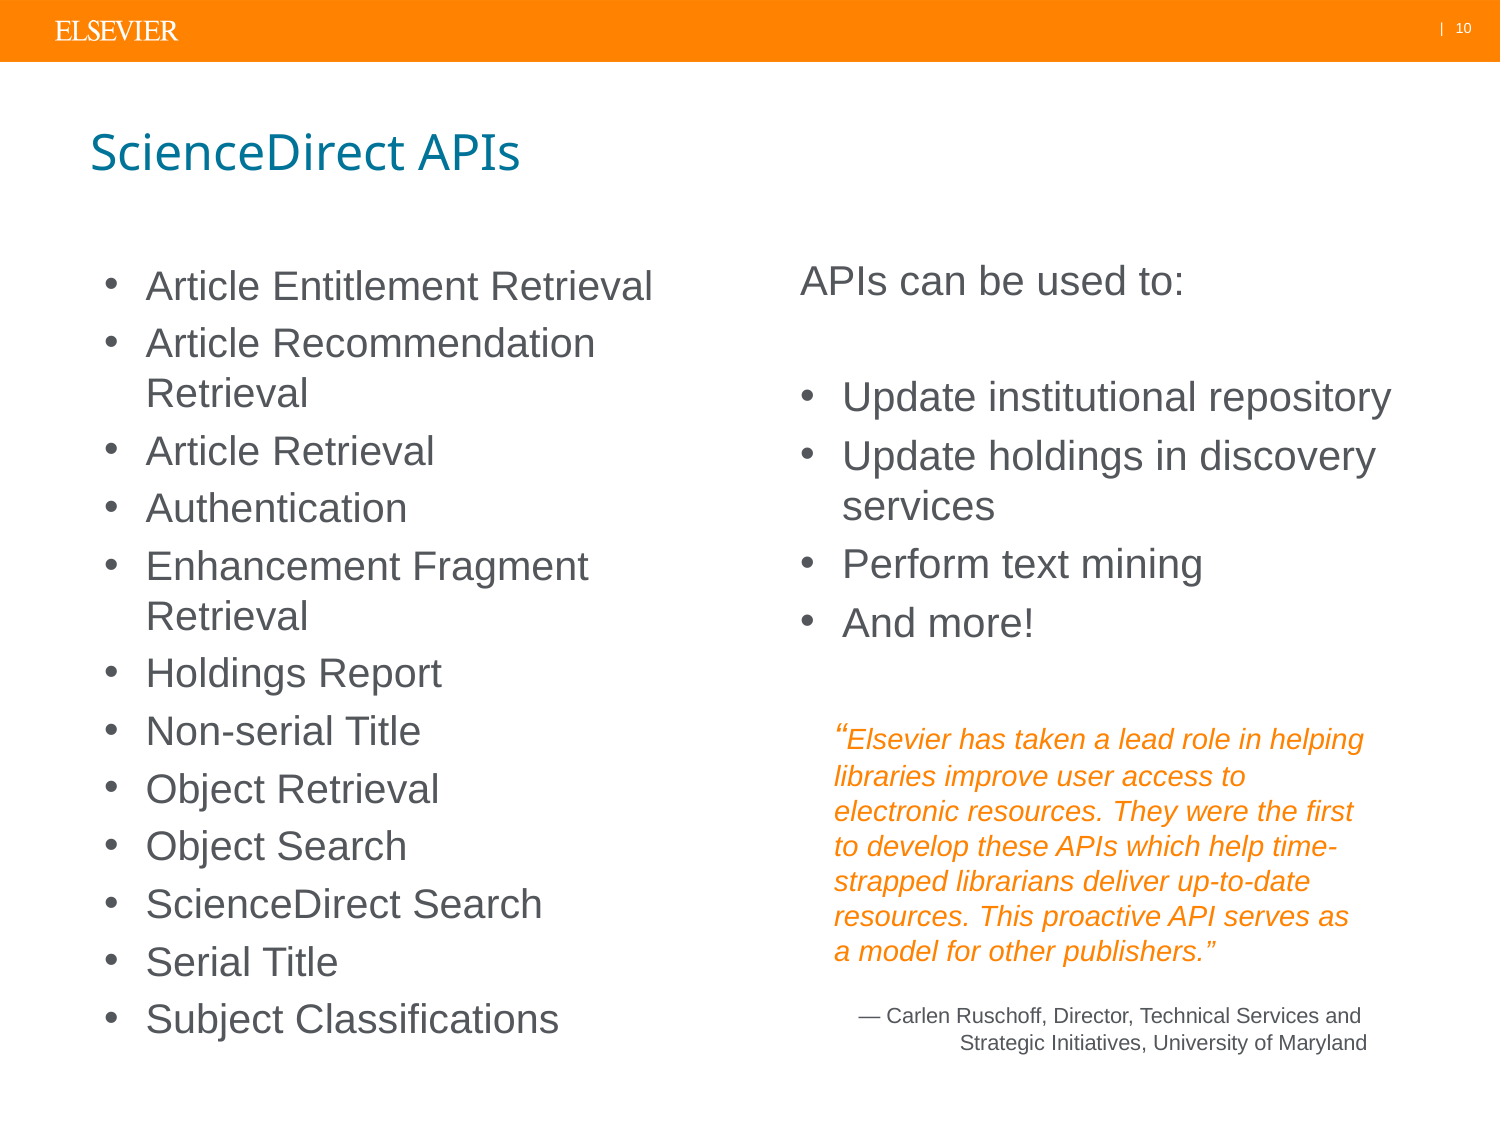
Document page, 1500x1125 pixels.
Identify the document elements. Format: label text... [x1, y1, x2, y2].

title ScienceDirect APIs [75, 115, 1432, 185]
picture [0, 0, 1500, 62]
text_box “Elsevier has taken a lead role in helping libraries improve user access to electronic resources. They were the first to develop these APIs which help time-strapped librarians deliver up-to-date resources. This proactive API serves as a model for other publishers.” — Carlen Ruschoff, Director, Technical Services and Strategic Initiatives, University of Maryland [819, 704, 1383, 1107]
list APIs can be used to: Update institutional repository Update holdings in discovery services Perform text mining And more! [770, 246, 1432, 1050]
list Article Entitlement Retrieval Article Recommendation Retrieval Article Retrieval Authentication Enhancement Fragment Retrieval Holdings Report Non-serial Title Object Retrieval Object Search ScienceDirect Search Serial Title Subject Classifications [75, 251, 734, 1055]
